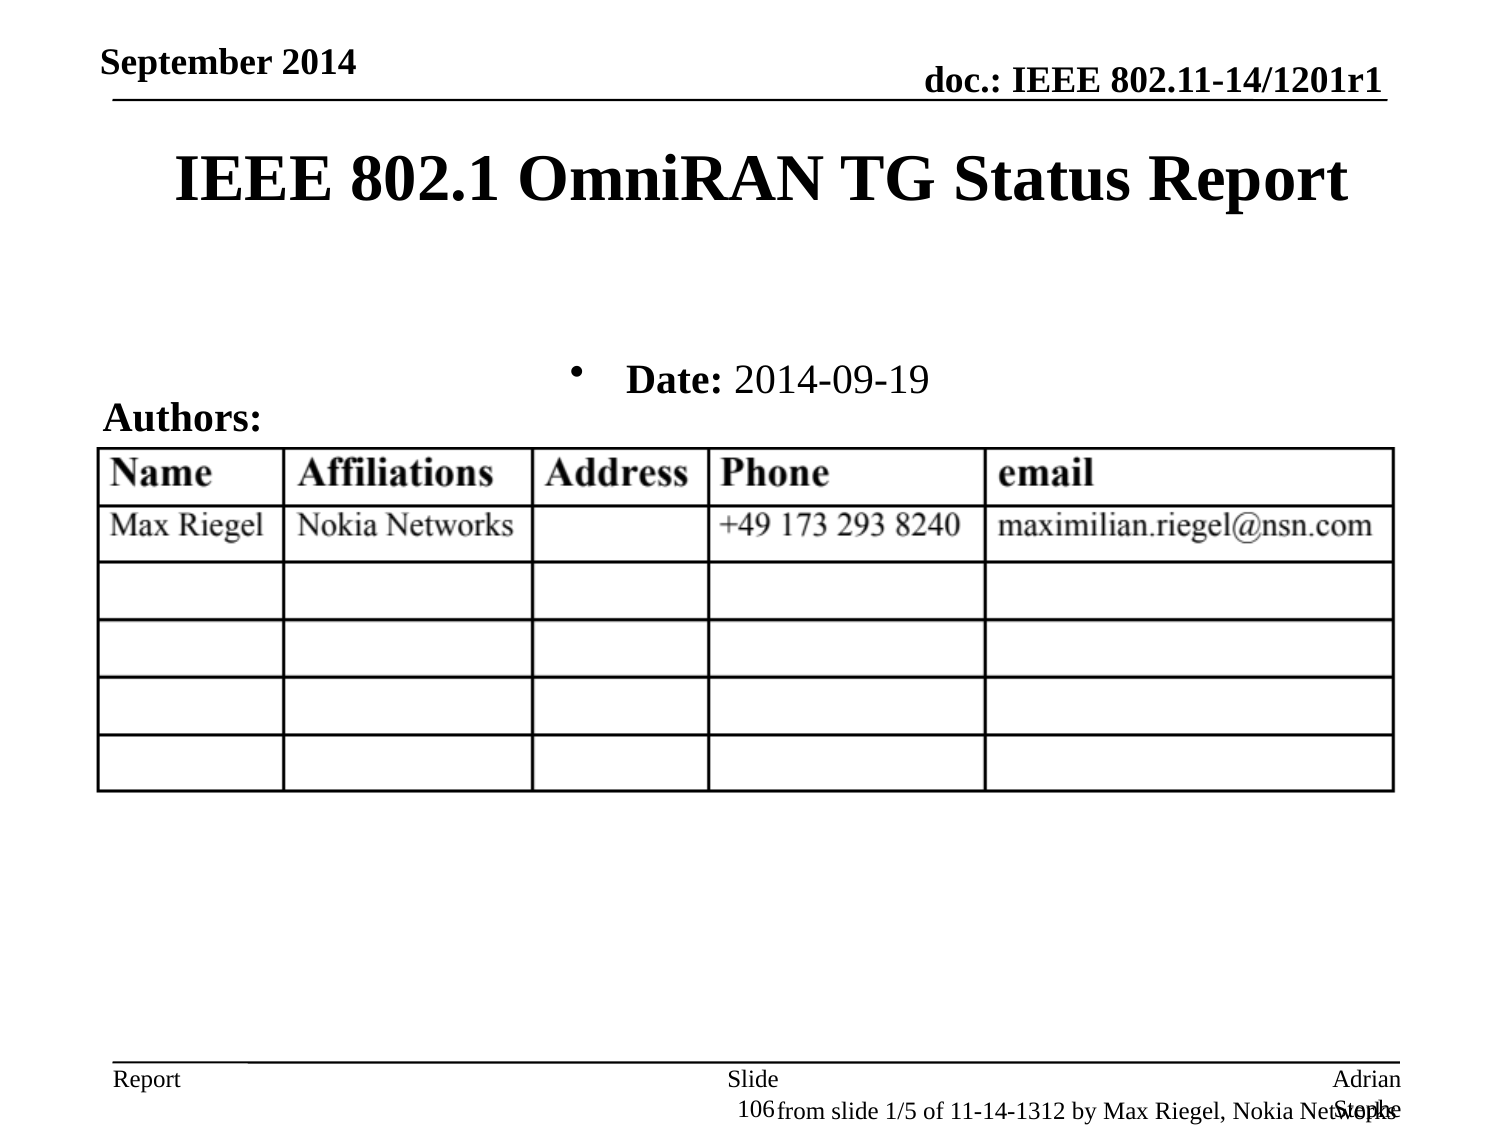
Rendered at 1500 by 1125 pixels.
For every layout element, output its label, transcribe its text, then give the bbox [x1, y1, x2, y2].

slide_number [99, 37, 479, 83]
footer Adrian Stephens, Intel Corporation [1324, 1061, 1402, 1093]
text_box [83, 447, 1422, 835]
list Date: 2014-09-19 [112, 343, 1388, 409]
slide_number Slide 106 [712, 1061, 800, 1087]
title IEEE 802.1 OmniRAN TG Status Report [76, 112, 1447, 315]
text_box from slide 1/5 of 11-14-1312 by Max Riegel, Nokia Networks [339, 1087, 1413, 1125]
text_box Authors: [87, 381, 325, 445]
